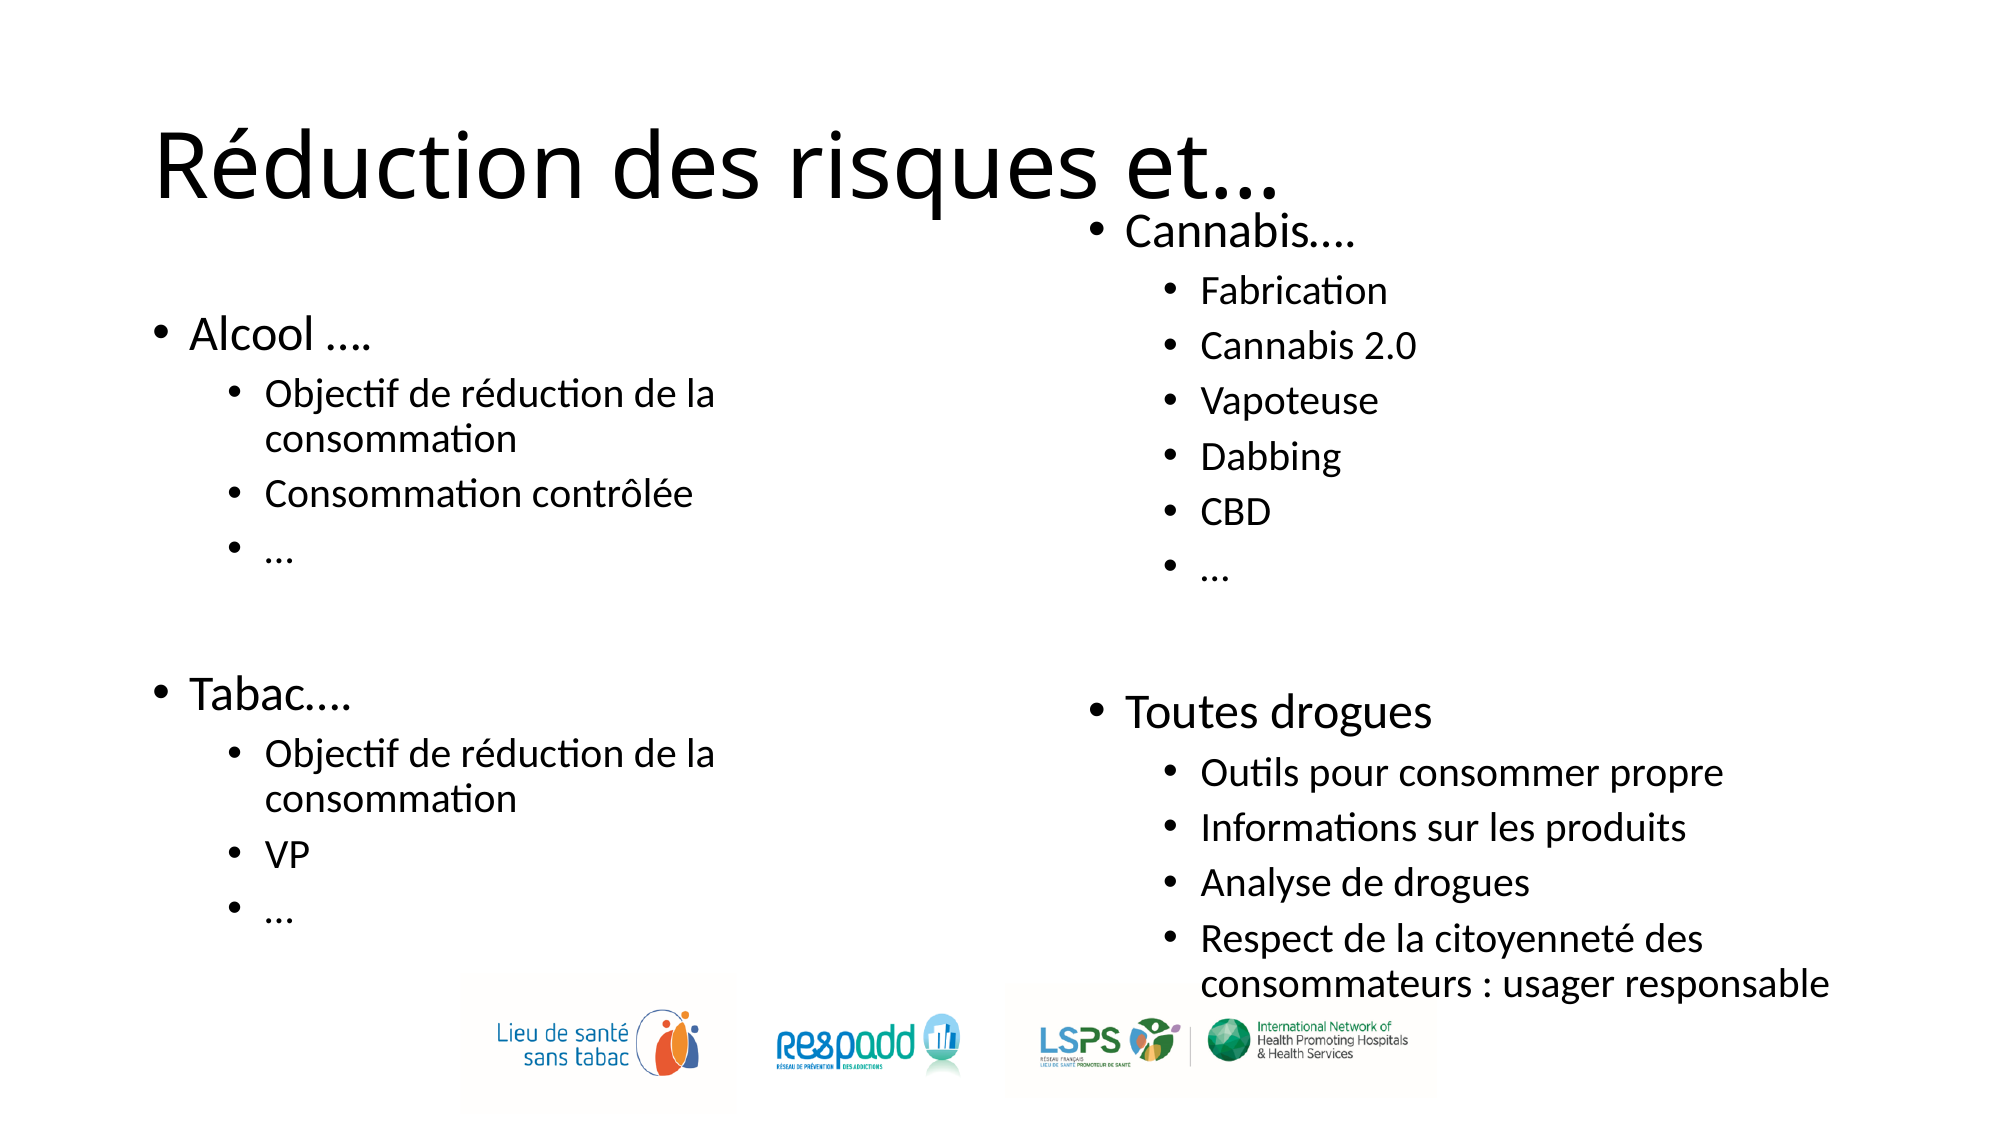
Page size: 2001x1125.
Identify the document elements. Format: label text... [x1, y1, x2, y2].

list Cannabis…. Fabrication Cannabis 2.0 Vapoteuse Dabbing CBD … Toutes drogues Outils pour consommer propre Informations sur les produits Analyse de drogues Respect de la citoyenneté des consommateurs : usager responsable [1073, 196, 1924, 911]
title Réduction des risques et… [137, 59, 1863, 278]
list Alcool …. Objectif de réduction de la consommation Consommation contrôlée … Tabac…. Objectif de réduction de la consommation VP … [137, 299, 988, 1014]
picture [457, 967, 1437, 1121]
